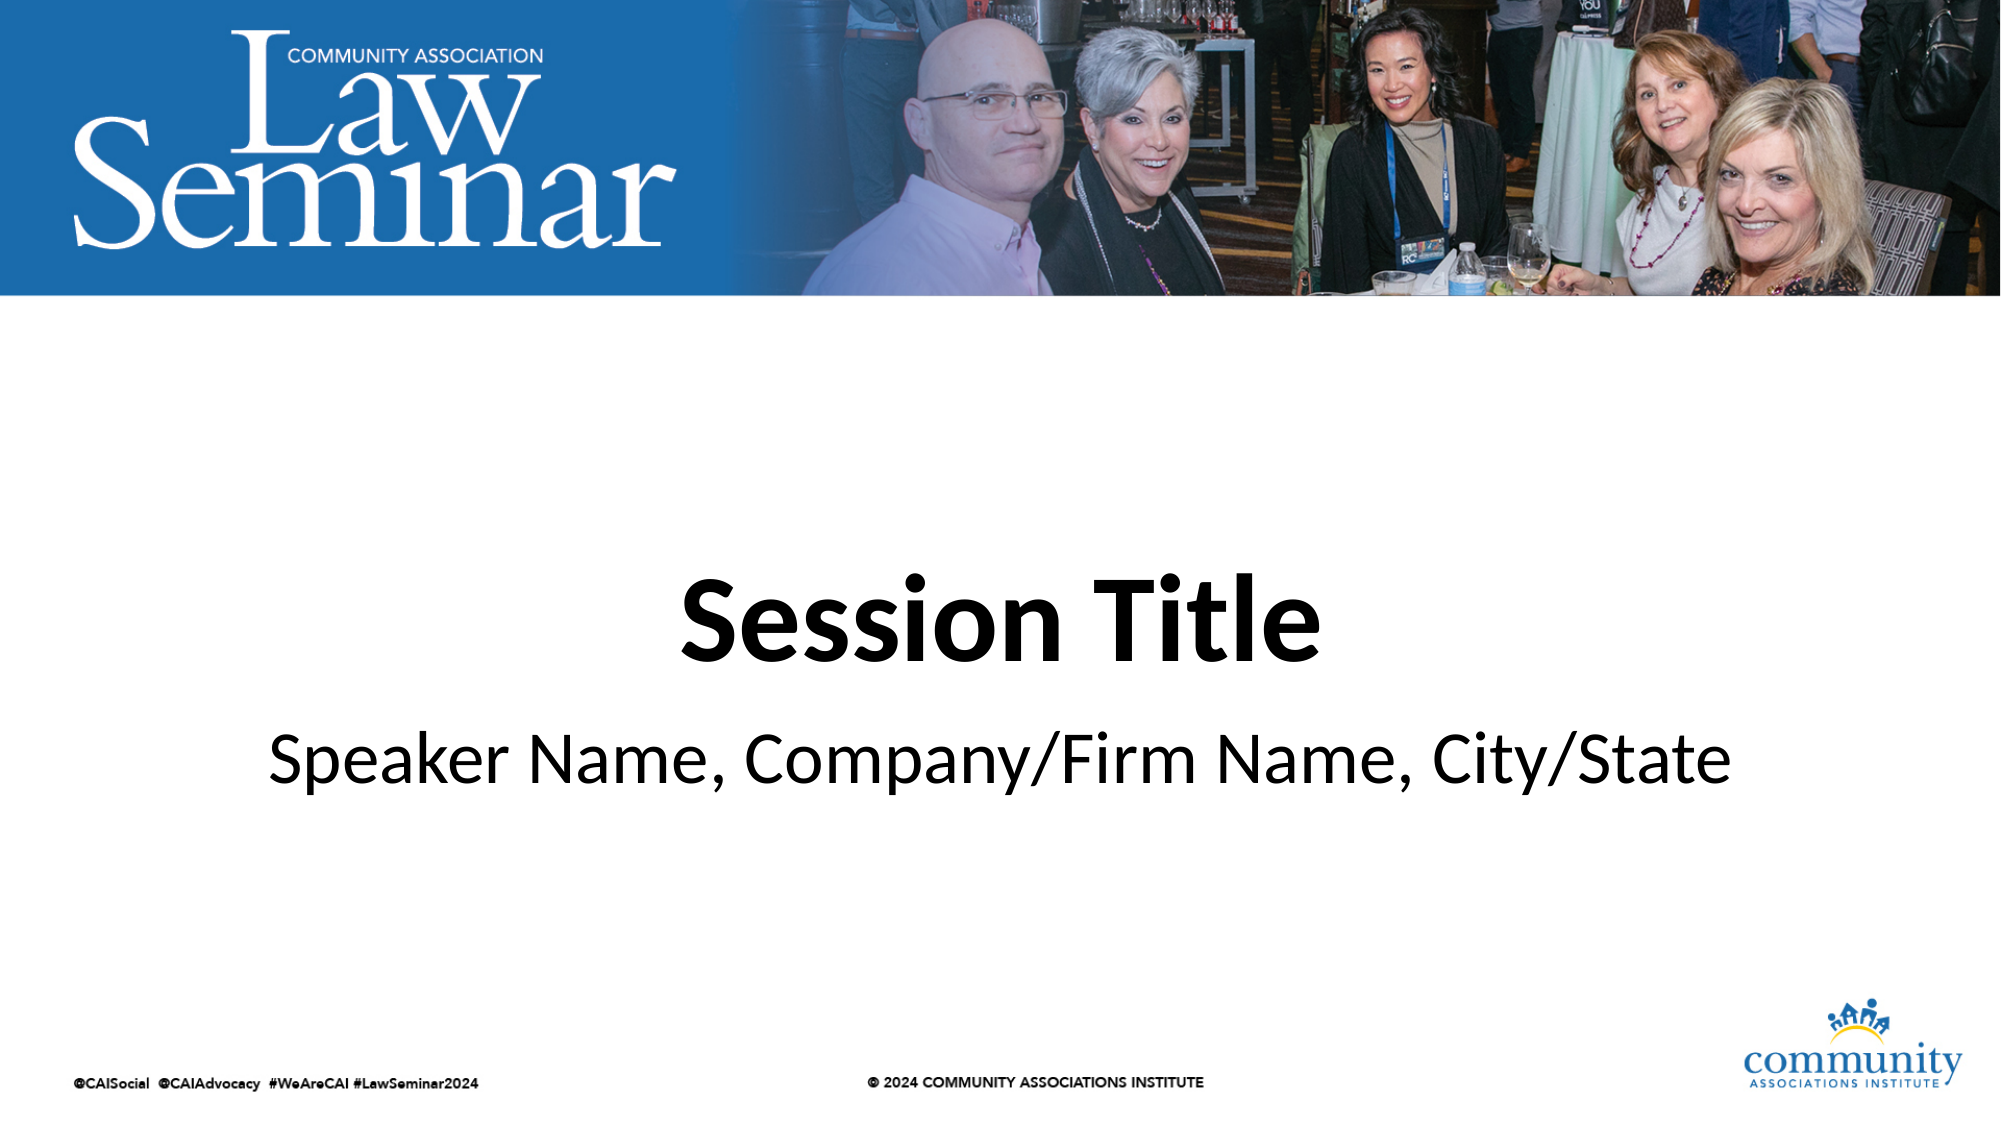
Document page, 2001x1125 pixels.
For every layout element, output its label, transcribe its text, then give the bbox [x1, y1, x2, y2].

title Session Title [251, 304, 1752, 697]
picture [0, 0, 2001, 1125]
subtitle Speaker Name, Company/Firm Name, City/State [251, 711, 1752, 983]
